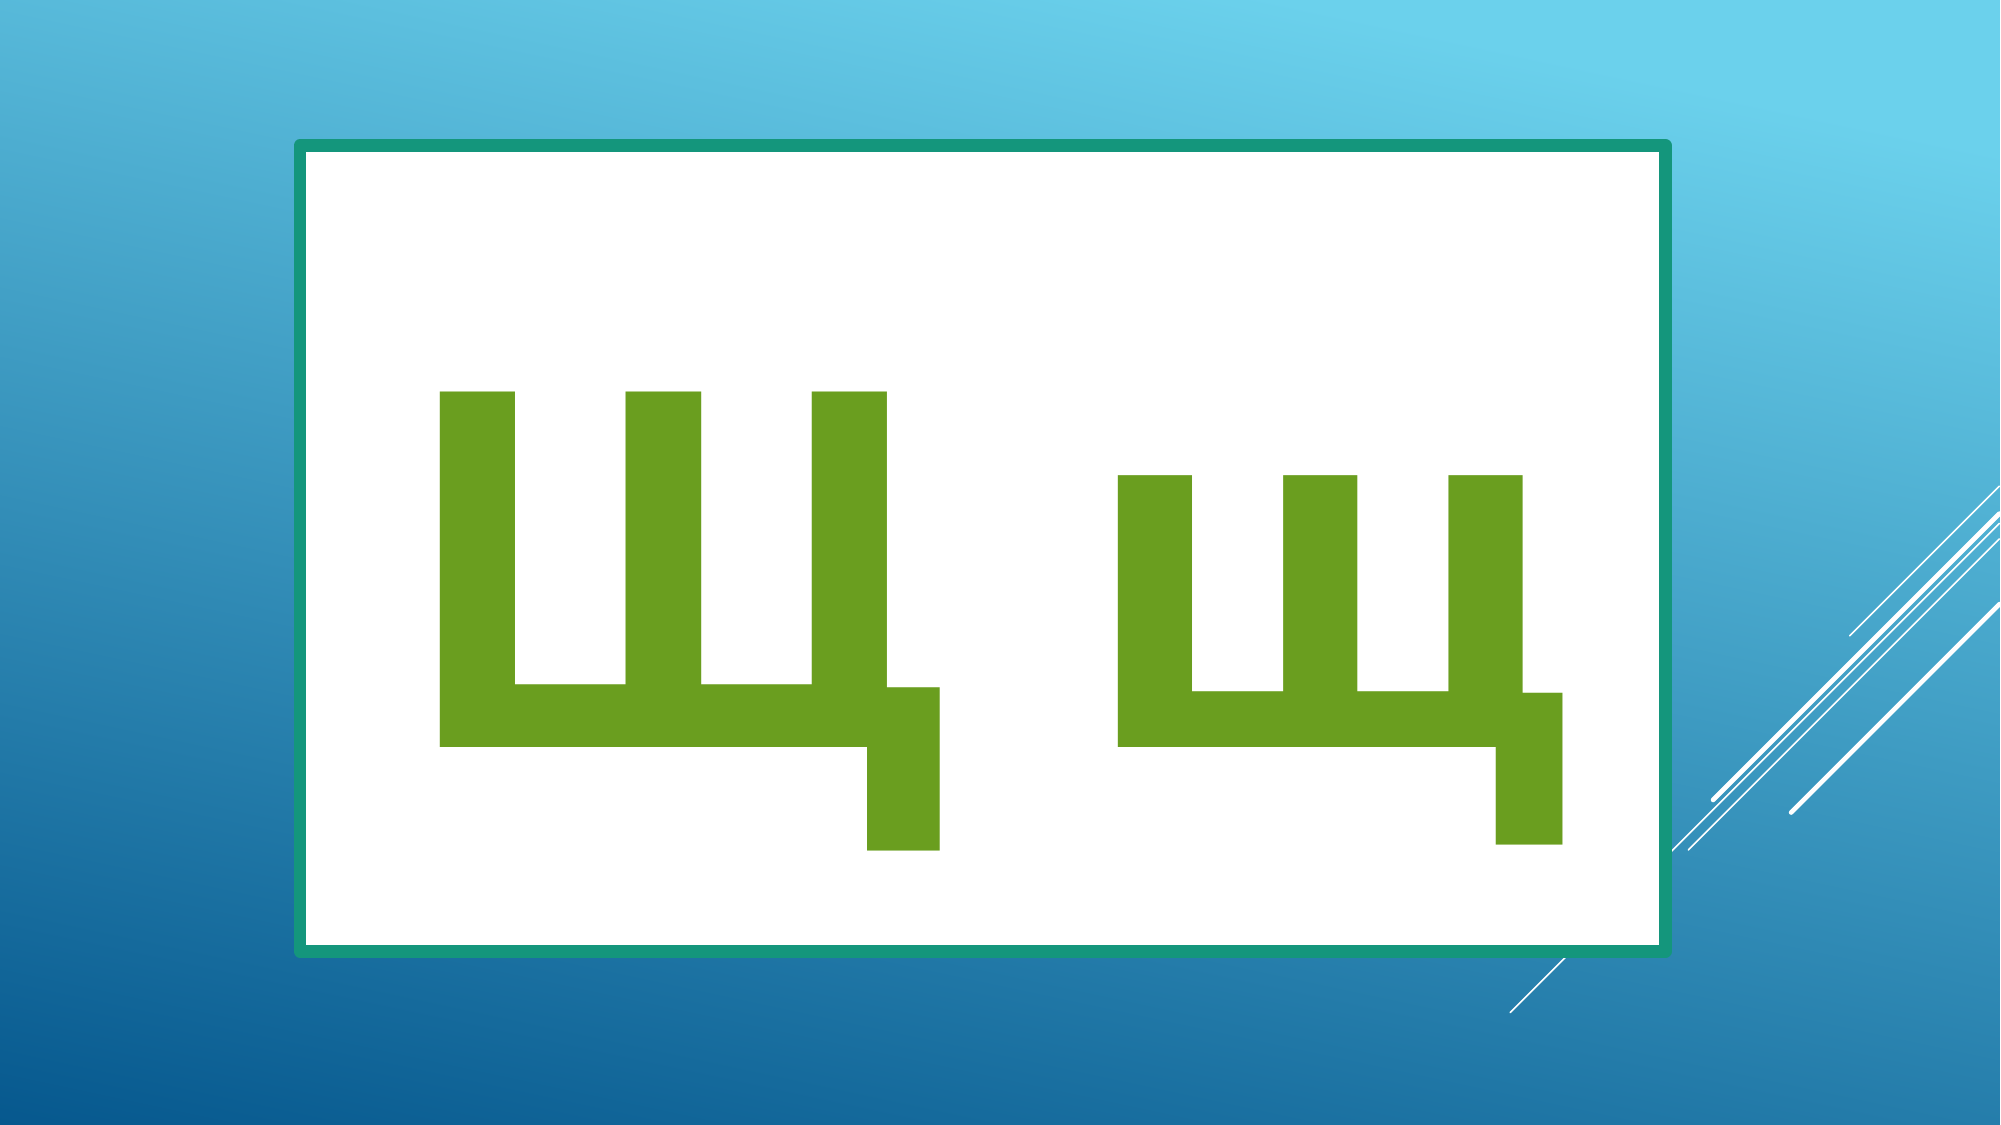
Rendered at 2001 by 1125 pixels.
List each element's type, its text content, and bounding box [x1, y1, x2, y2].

text_box Щ щ [299, 144, 1667, 953]
